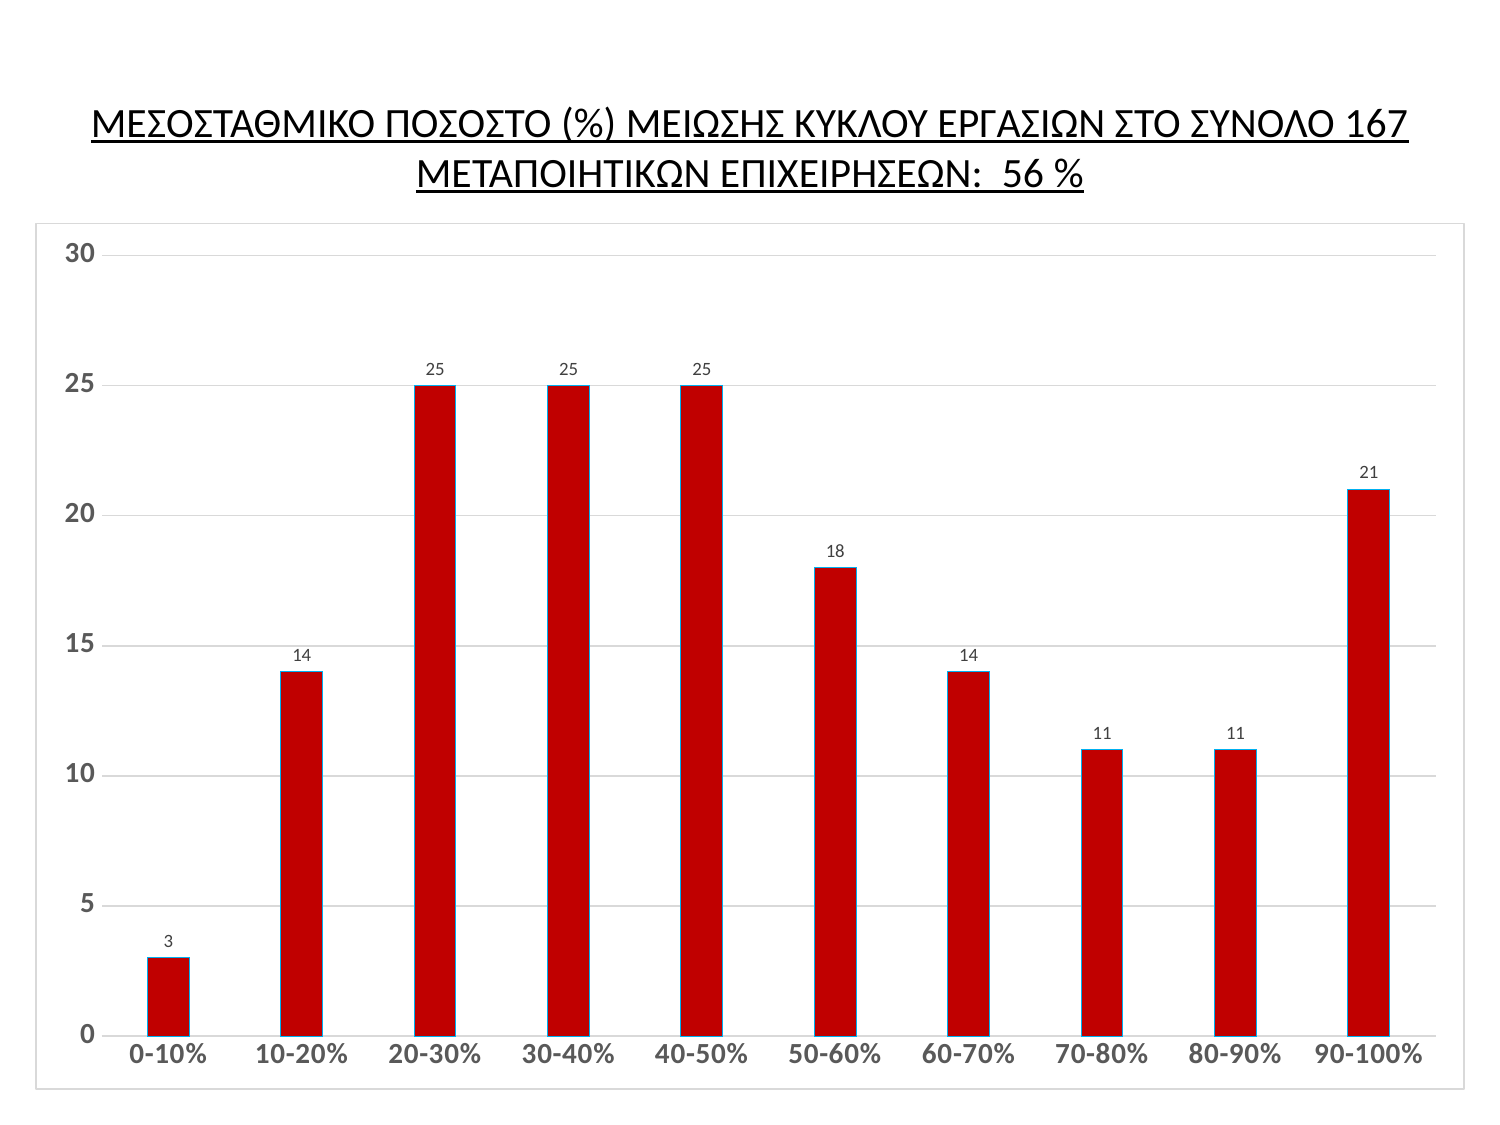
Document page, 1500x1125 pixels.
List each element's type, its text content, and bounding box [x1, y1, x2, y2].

chart [34, 222, 1466, 1090]
title ΜΕΣΟΣΤΑΘΜΙΚΟ ΠΟΣΟΣΤΟ (%) ΜΕΙΩΣΗΣ ΚΥΚΛΟΥ ΕΡΓΑΣΙΩΝ ΣΤΟ ΣΥΝΟΛΟ 167 ΜΕΤΑΠΟΙΗΤΙΚΩΝ ΕΠΙΧΕΙΡΗΣΕΩΝ: 56 % [35, 45, 1465, 221]
